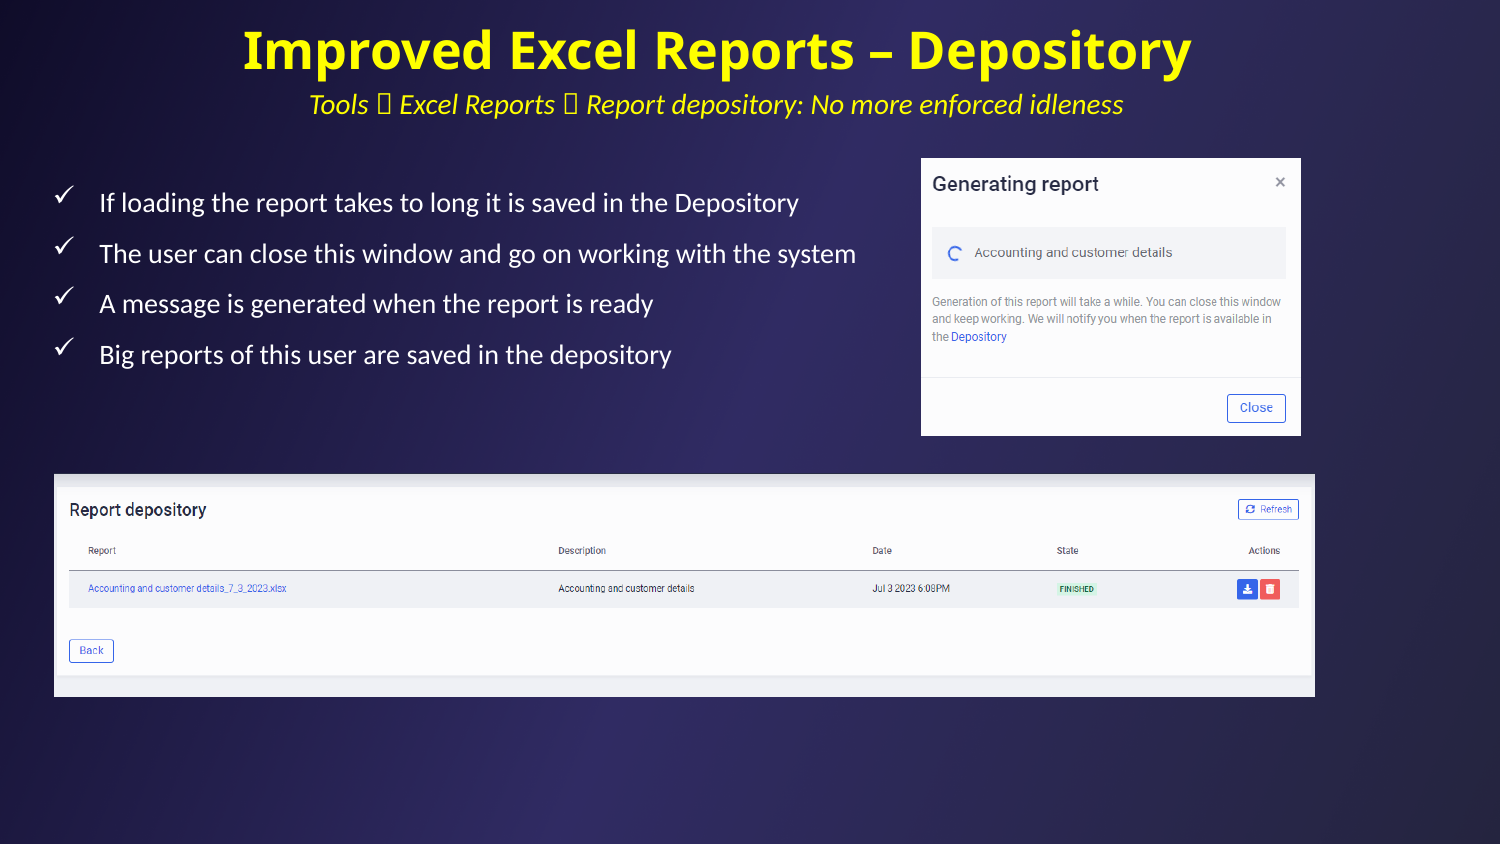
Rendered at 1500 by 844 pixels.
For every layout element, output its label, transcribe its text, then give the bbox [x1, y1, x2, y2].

title Improved Excel Reports – Depository [9, 0, 1441, 87]
text_box If loading the report takes to long it is saved in the Depository The user can close this window and go on working with the system A message is generated when the report is ready Big reports of this user are saved in the depository [37, 160, 920, 411]
picture [0, 0, 1500, 844]
text_box Tools  Excel Reports  Report depository: No more enforced idleness [211, 78, 1222, 129]
